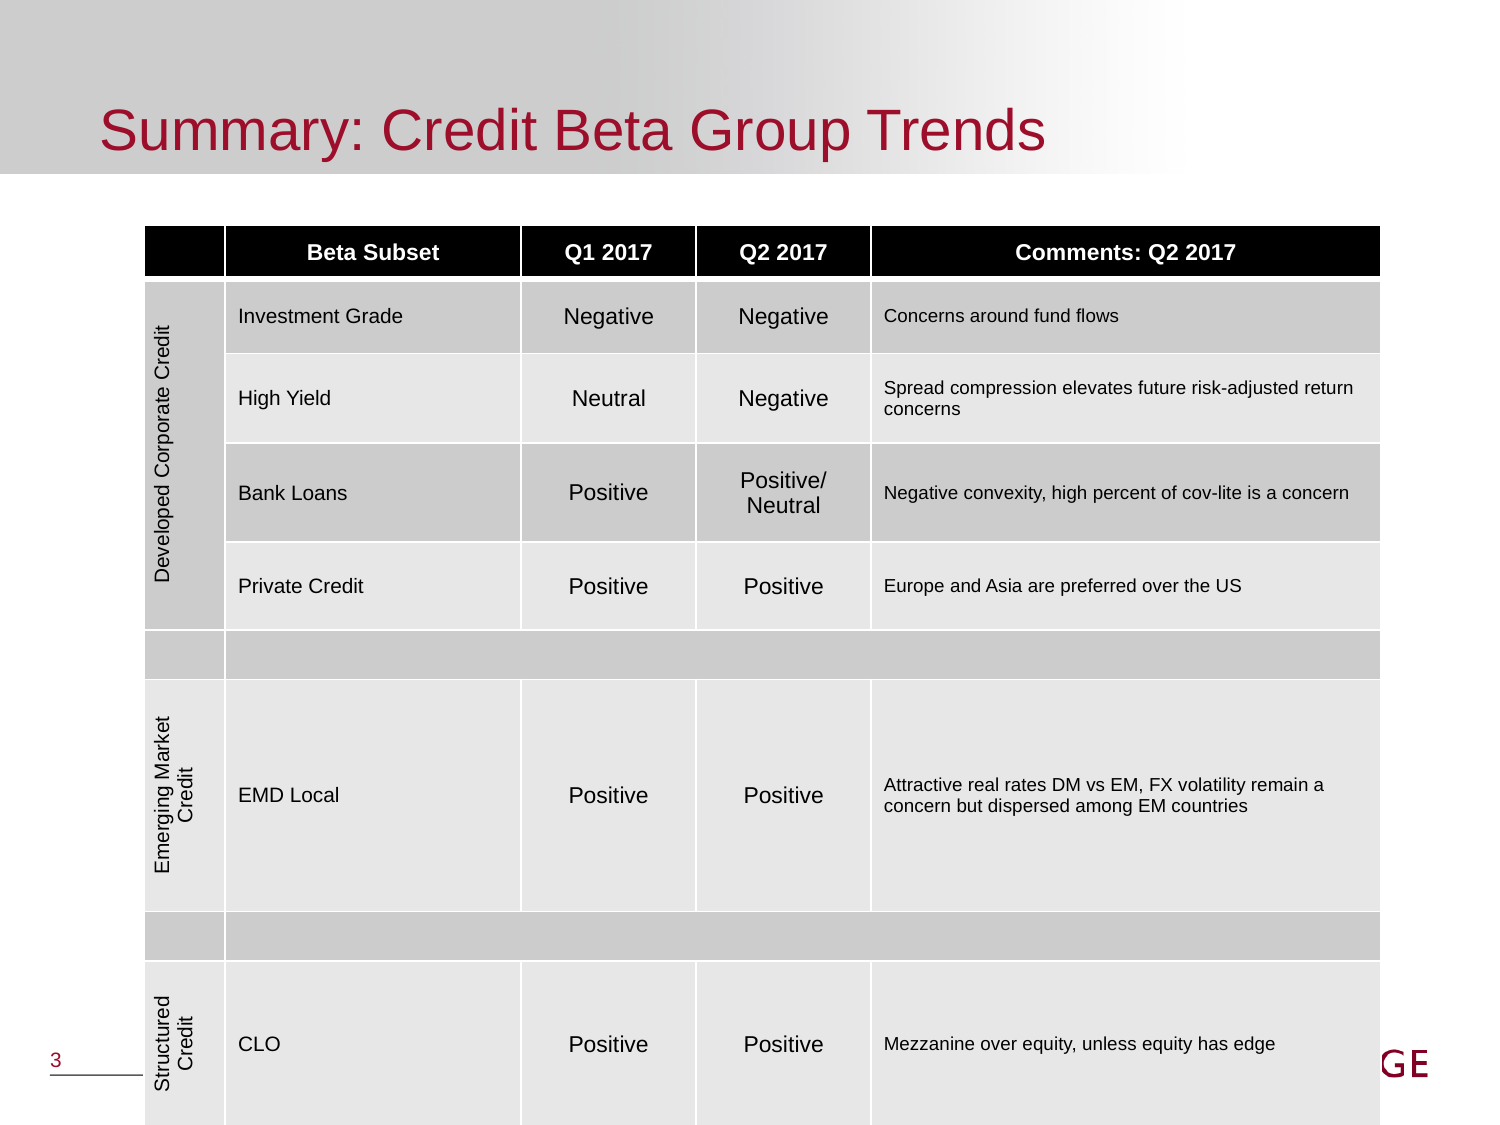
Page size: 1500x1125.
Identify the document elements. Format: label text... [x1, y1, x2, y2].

table_cell EMD Local [226, 680, 520, 911]
table_header [145, 226, 224, 276]
table_cell [226, 912, 1380, 960]
table_cell Bank Loans [226, 444, 520, 541]
title Summary: Credit Beta Group Trends [99, 24, 1425, 163]
table_cell Negative convexity, high percent of cov-lite is a concern [872, 444, 1380, 541]
table_cell Structured Credit [145, 962, 224, 1125]
table_cell [145, 912, 224, 960]
table_header Beta Subset [226, 226, 520, 276]
table_cell Positive [522, 543, 695, 629]
table_cell CLO [226, 962, 520, 1125]
table_cell Spread compression elevates future risk-adjusted return concerns [872, 354, 1380, 442]
table_header Q1 2017 [522, 226, 695, 276]
table_cell Investment Grade [226, 282, 520, 353]
table_cell Mezzanine over equity, unless equity has edge [872, 962, 1380, 1125]
table_cell Positive [522, 444, 695, 541]
table_cell Positive [697, 543, 870, 629]
picture [0, 0, 1500, 174]
picture [1382, 1043, 1431, 1086]
table_cell Concerns around fund flows [872, 282, 1380, 353]
table_cell [226, 631, 1380, 679]
table_cell [145, 631, 224, 679]
table_cell Negative [522, 282, 695, 353]
table_cell Developed Corporate Credit [145, 282, 224, 629]
table_cell Neutral [522, 354, 695, 442]
table_header Comments: Q2 2017 [872, 226, 1380, 276]
table_cell Positive [697, 962, 870, 1125]
table_cell Positive/ Neutral [697, 444, 870, 541]
table_cell Attractive real rates DM vs EM, FX volatility remain a concern but dispersed among EM countries [872, 680, 1380, 911]
table_cell Negative [697, 354, 870, 442]
table_cell Private Credit [226, 543, 520, 629]
table_cell Positive [697, 680, 870, 911]
table_cell Emerging Market Credit [145, 680, 224, 911]
table_cell Europe and Asia are preferred over the US [872, 543, 1380, 629]
table_cell Negative [697, 282, 870, 353]
table_cell Positive [522, 680, 695, 911]
table_cell Positive [522, 962, 695, 1125]
table_header Q2 2017 [697, 226, 870, 276]
slide_number 3 [50, 1046, 143, 1097]
table_cell High Yield [226, 354, 520, 442]
